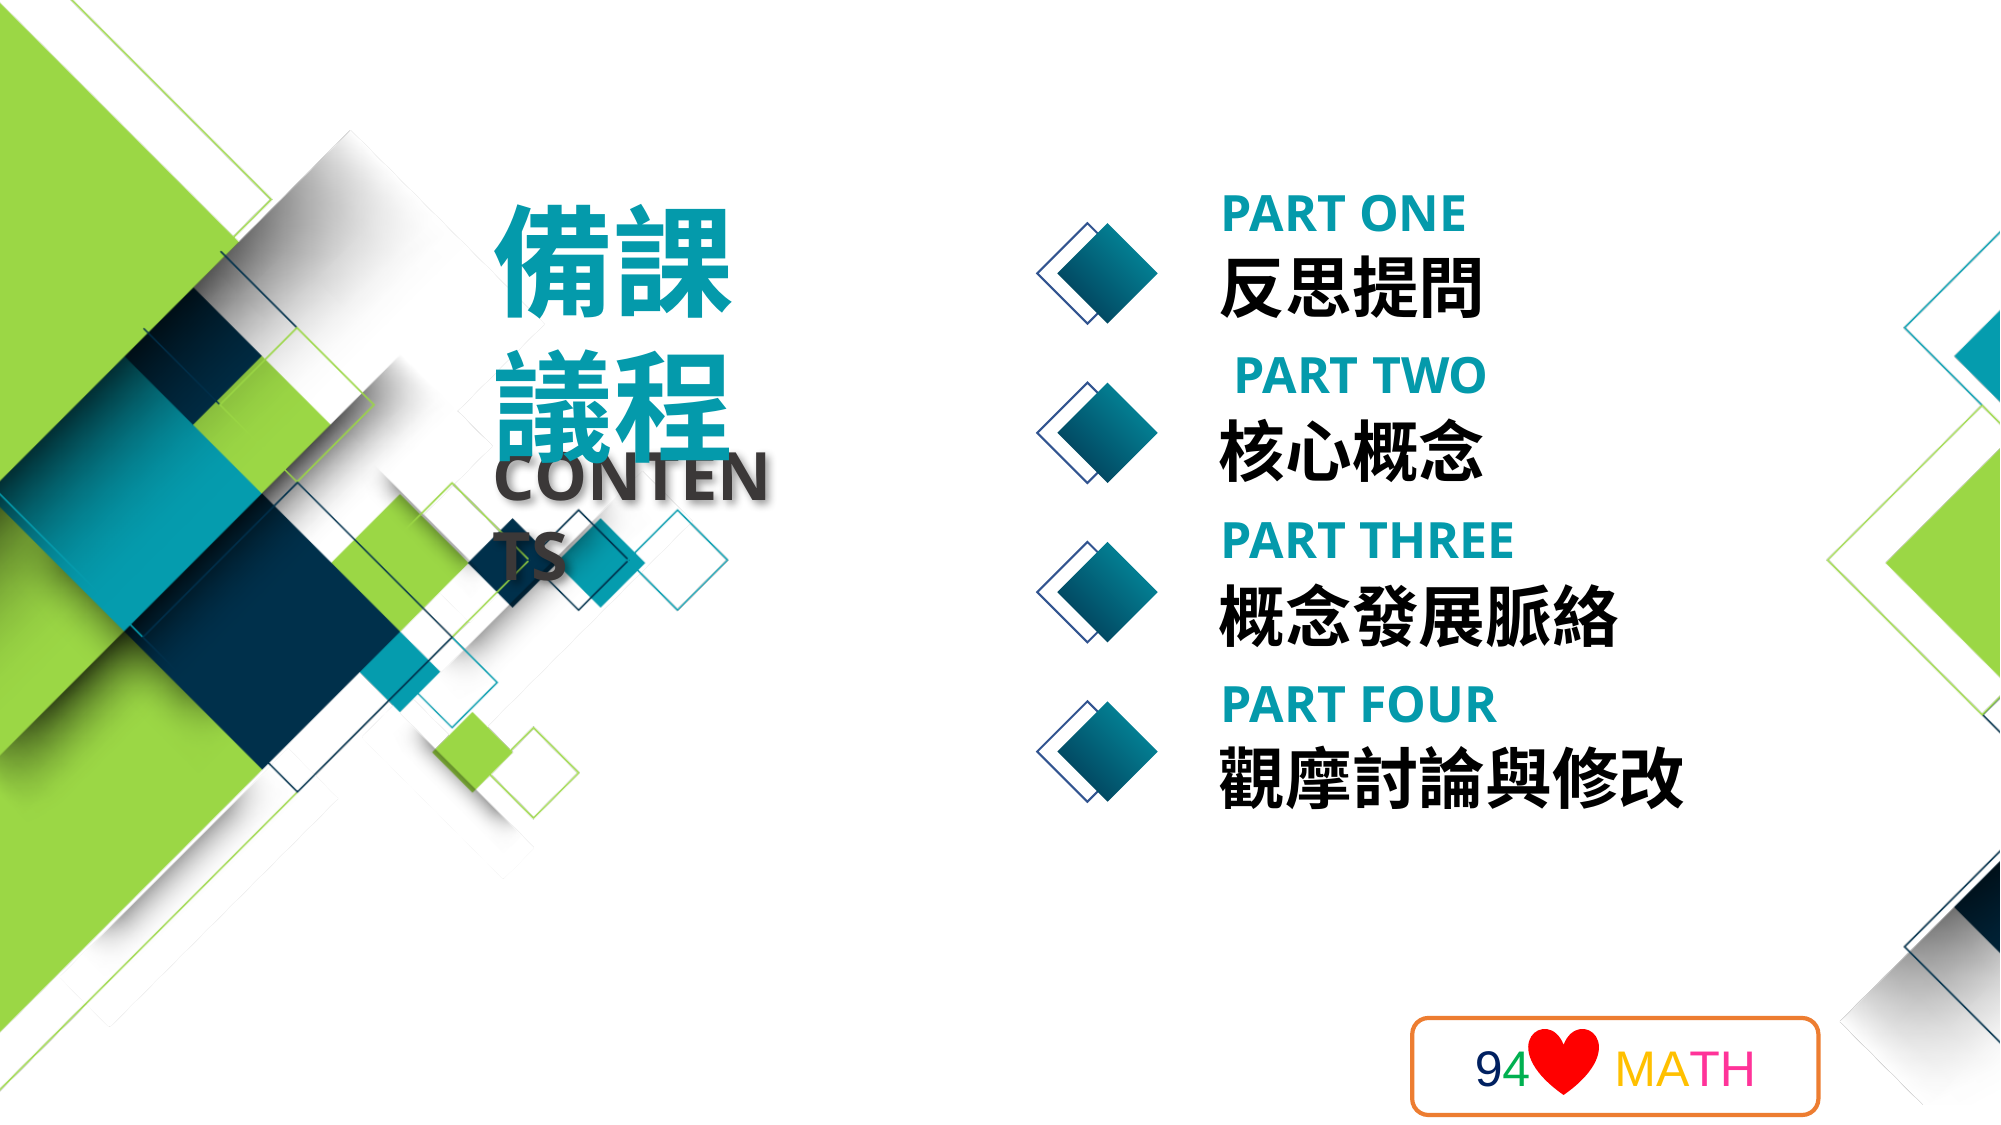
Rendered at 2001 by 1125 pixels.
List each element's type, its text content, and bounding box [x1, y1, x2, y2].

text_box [1203, 174, 1834, 335]
picture [0, 0, 1110, 1105]
text_box 94 MATH [1411, 1016, 1819, 1117]
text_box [1051, 716, 1144, 788]
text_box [1203, 665, 1834, 826]
picture [1489, 0, 2000, 1105]
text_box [1051, 237, 1144, 309]
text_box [1051, 397, 1144, 469]
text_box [1203, 501, 1834, 664]
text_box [1203, 336, 1834, 499]
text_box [1051, 556, 1144, 628]
